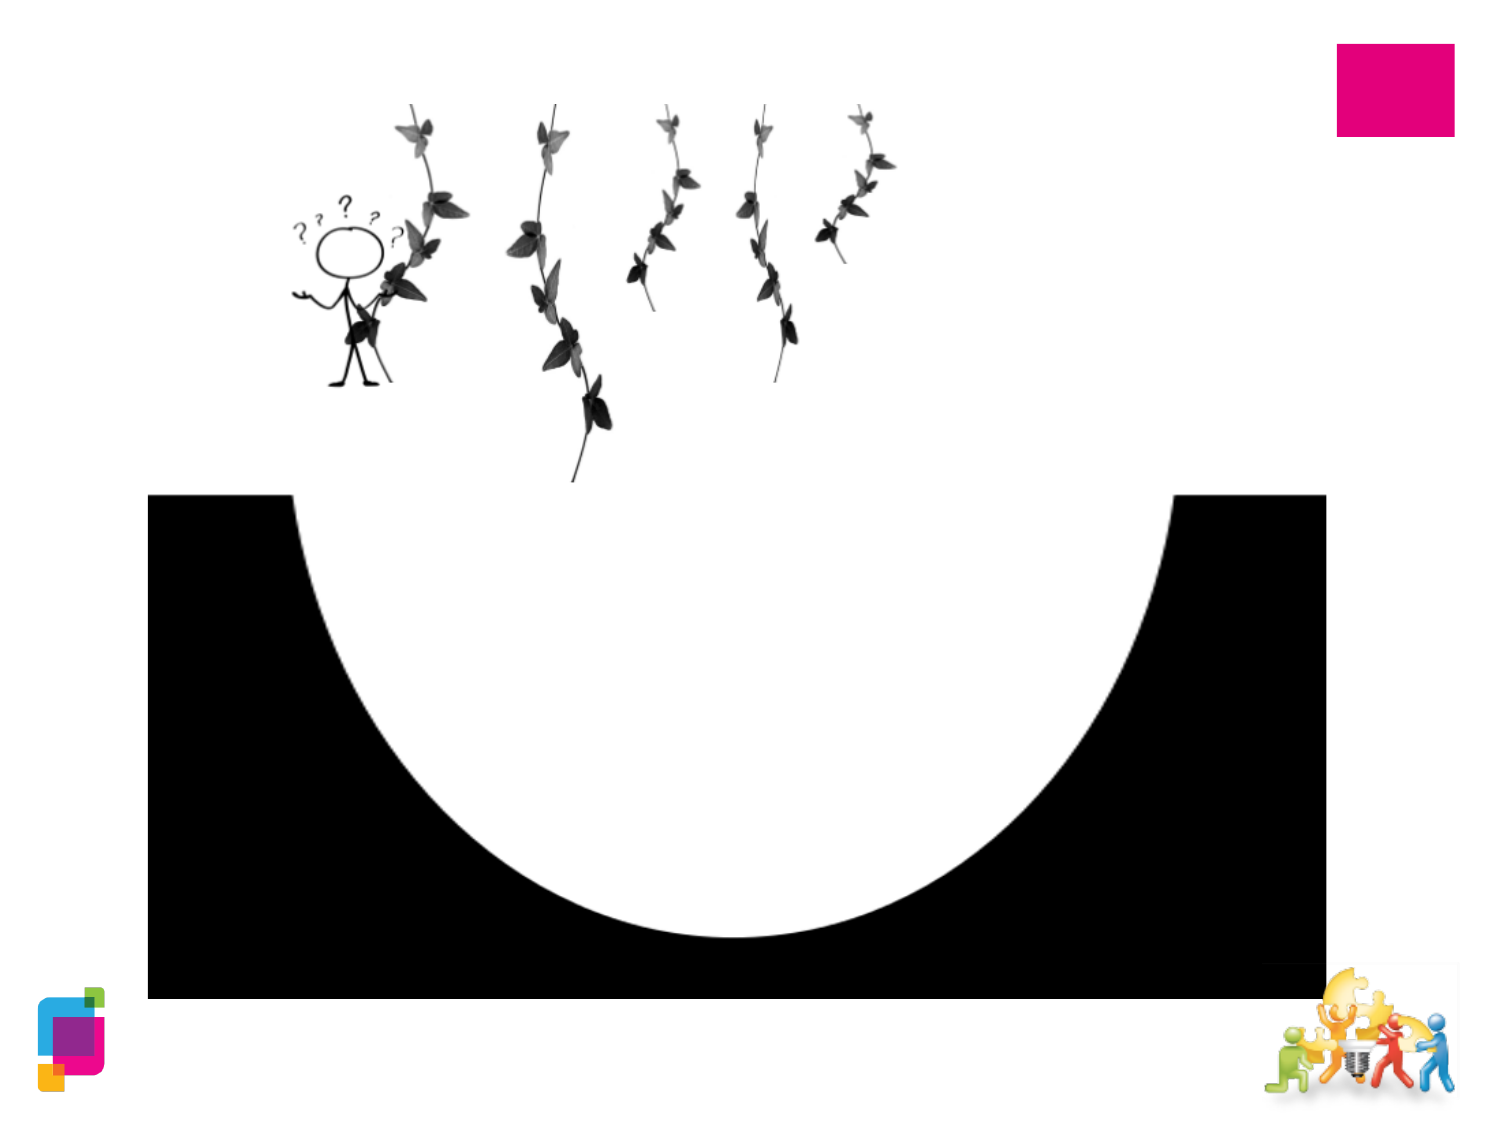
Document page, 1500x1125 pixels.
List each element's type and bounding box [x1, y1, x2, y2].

picture [147, 103, 1462, 1120]
